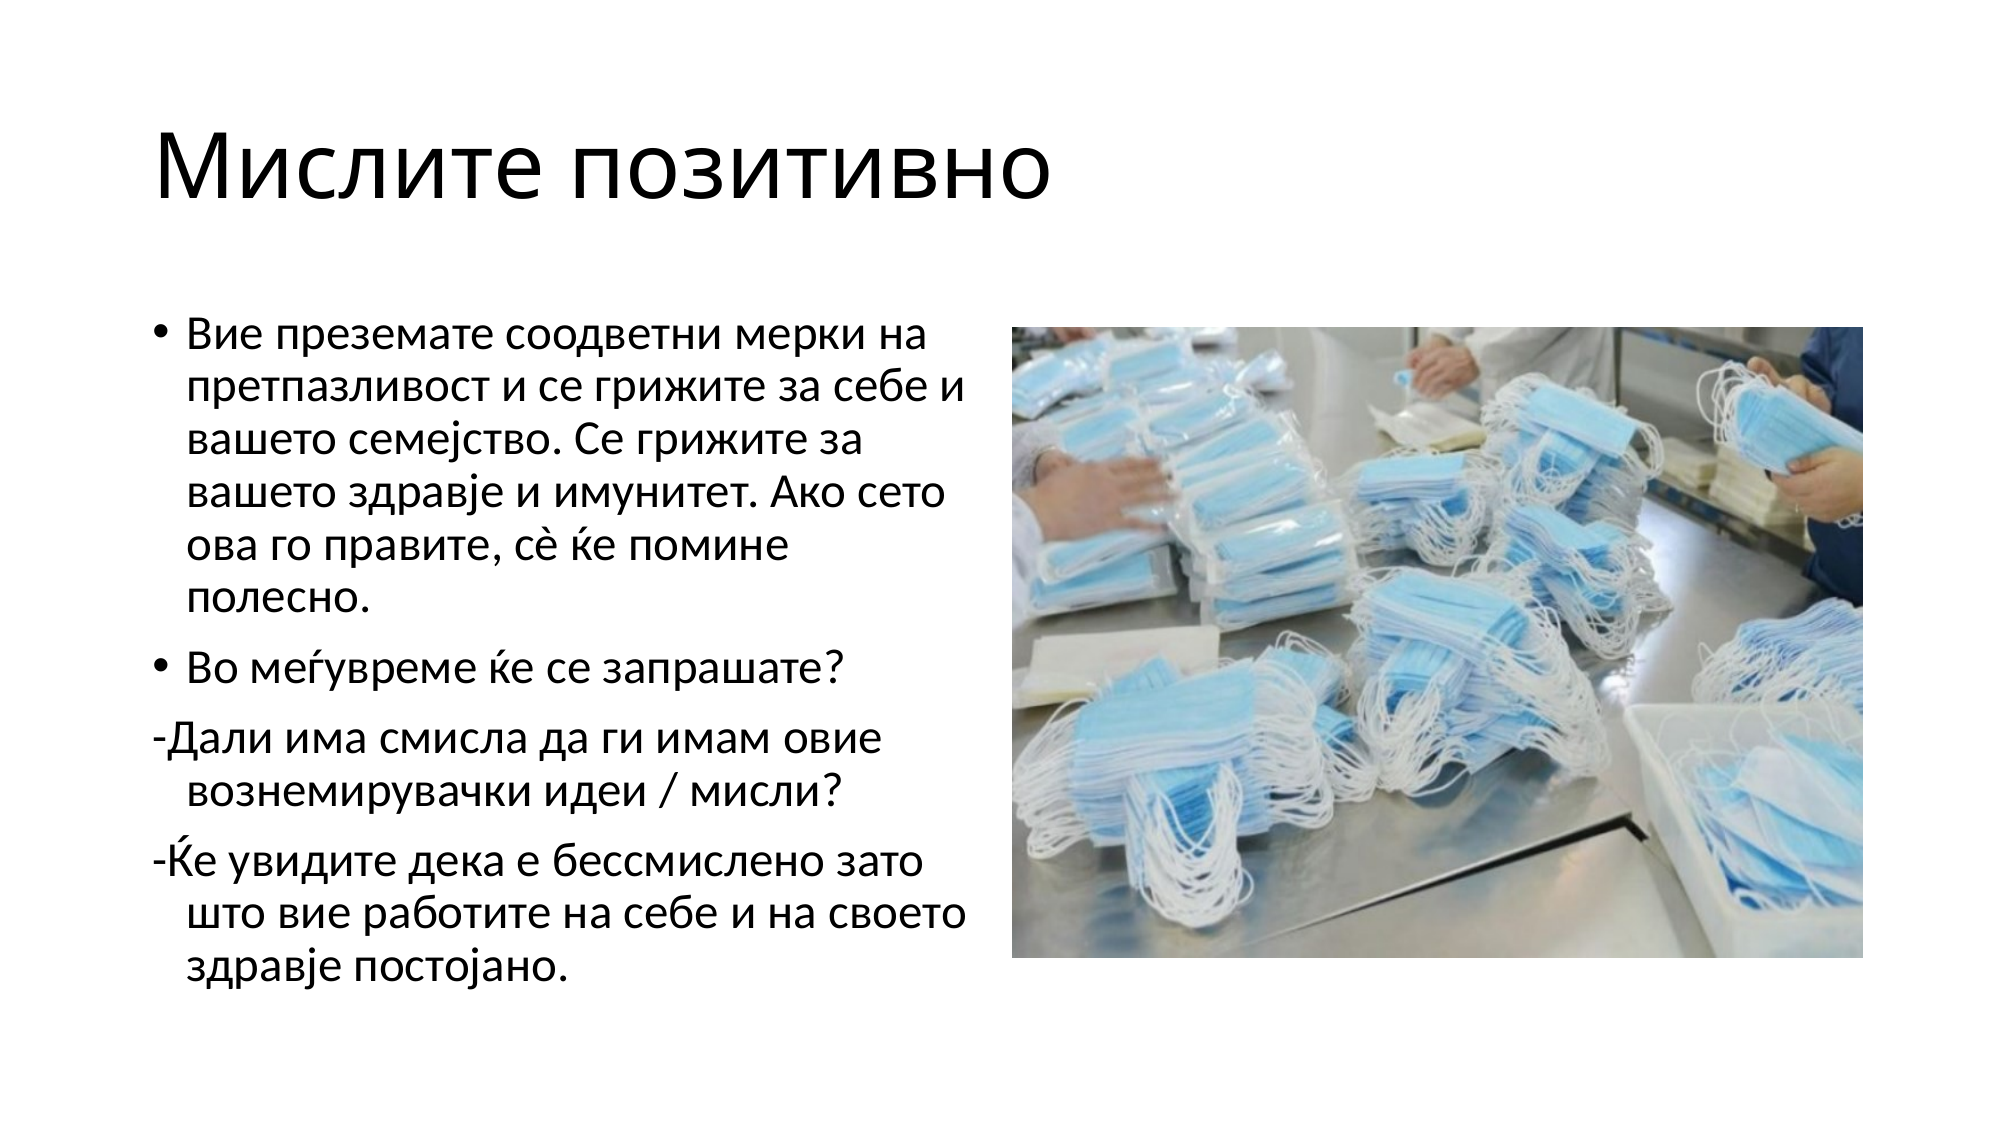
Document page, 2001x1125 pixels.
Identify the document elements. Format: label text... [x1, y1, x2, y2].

title Мислите позитивно [137, 59, 1863, 278]
list Вие преземате соодветни мерки на претпазливост и се грижите за себе и вашето семејство. Се грижите за вашето здравје и имунитет. Ако сето ова го правите, сè ќе помине полесно. Во меѓувреме ќе се запрашате? -Дали има смисла да ги имам овие вознемирувачки идеи / мисли? -Ќе увидите дека е бессмислено зато што вие работите на себе и на своето здравје постојано. [137, 299, 988, 1014]
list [1012, 327, 1863, 958]
